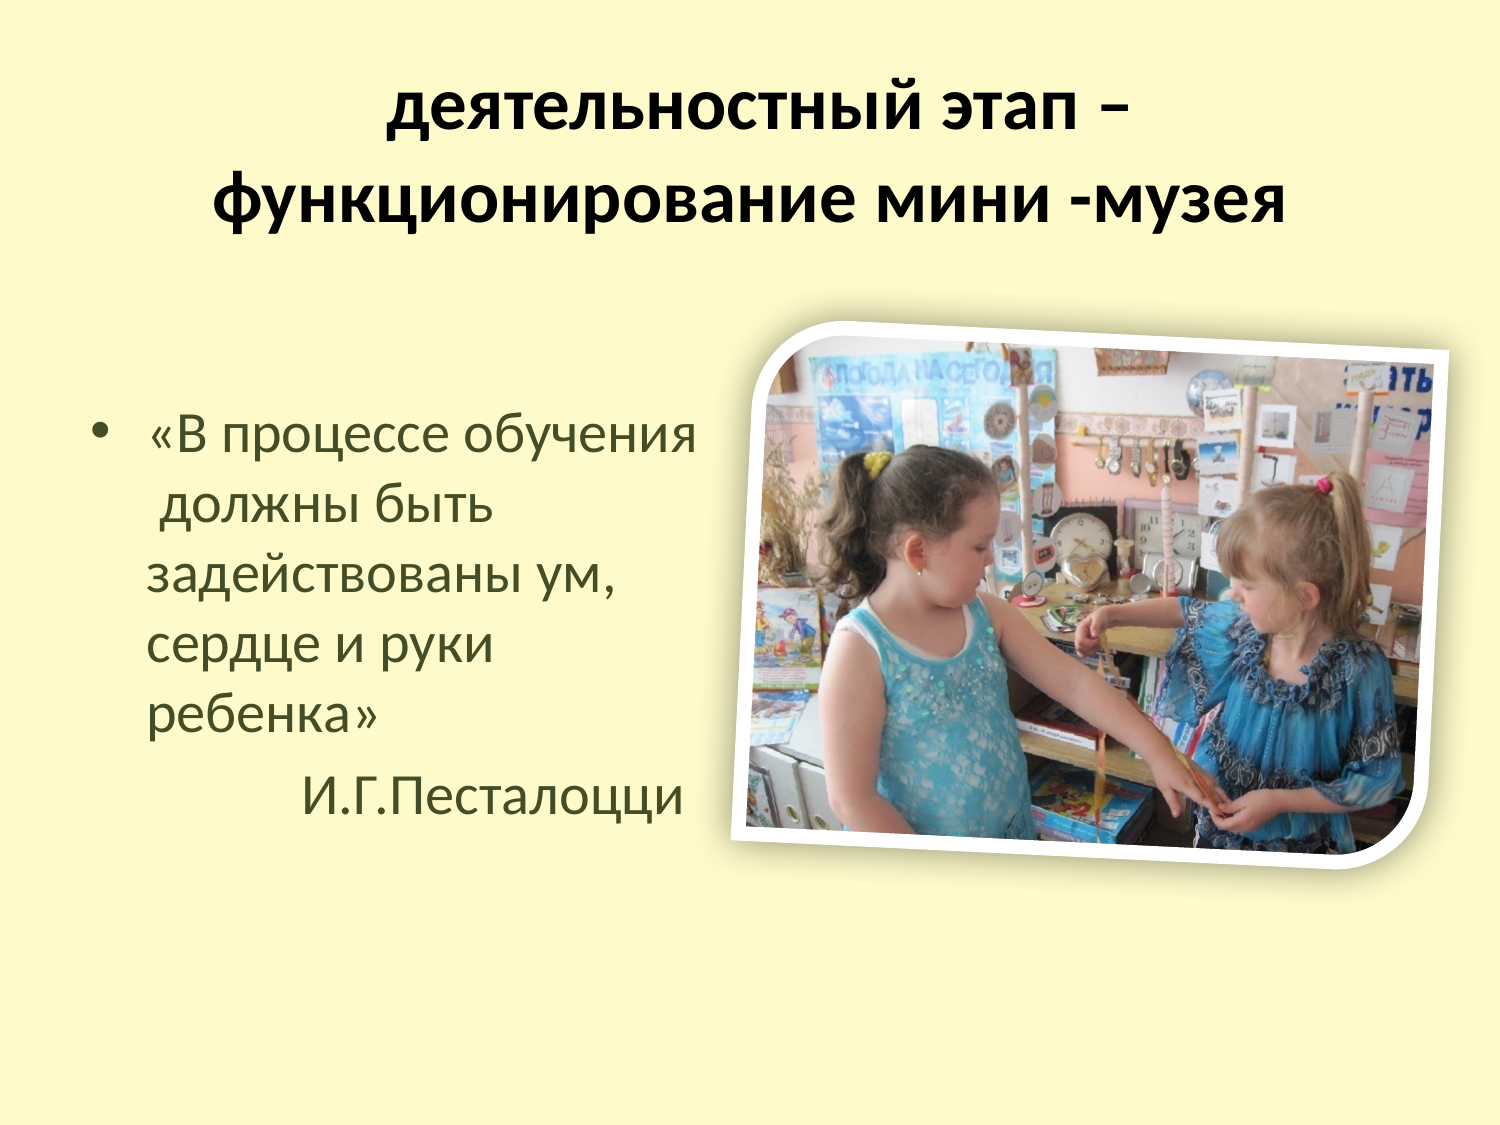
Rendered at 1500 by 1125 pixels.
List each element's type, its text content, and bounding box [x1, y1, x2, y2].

title деятельностный этап – функционирование мини -музея [75, 24, 1425, 340]
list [749, 340, 1430, 851]
list «В процессе обучения должны быть задействованы ум, сердце и руки ребенка» И.Г.Песталоцци [75, 386, 741, 1000]
picture [821, 336, 917, 340]
